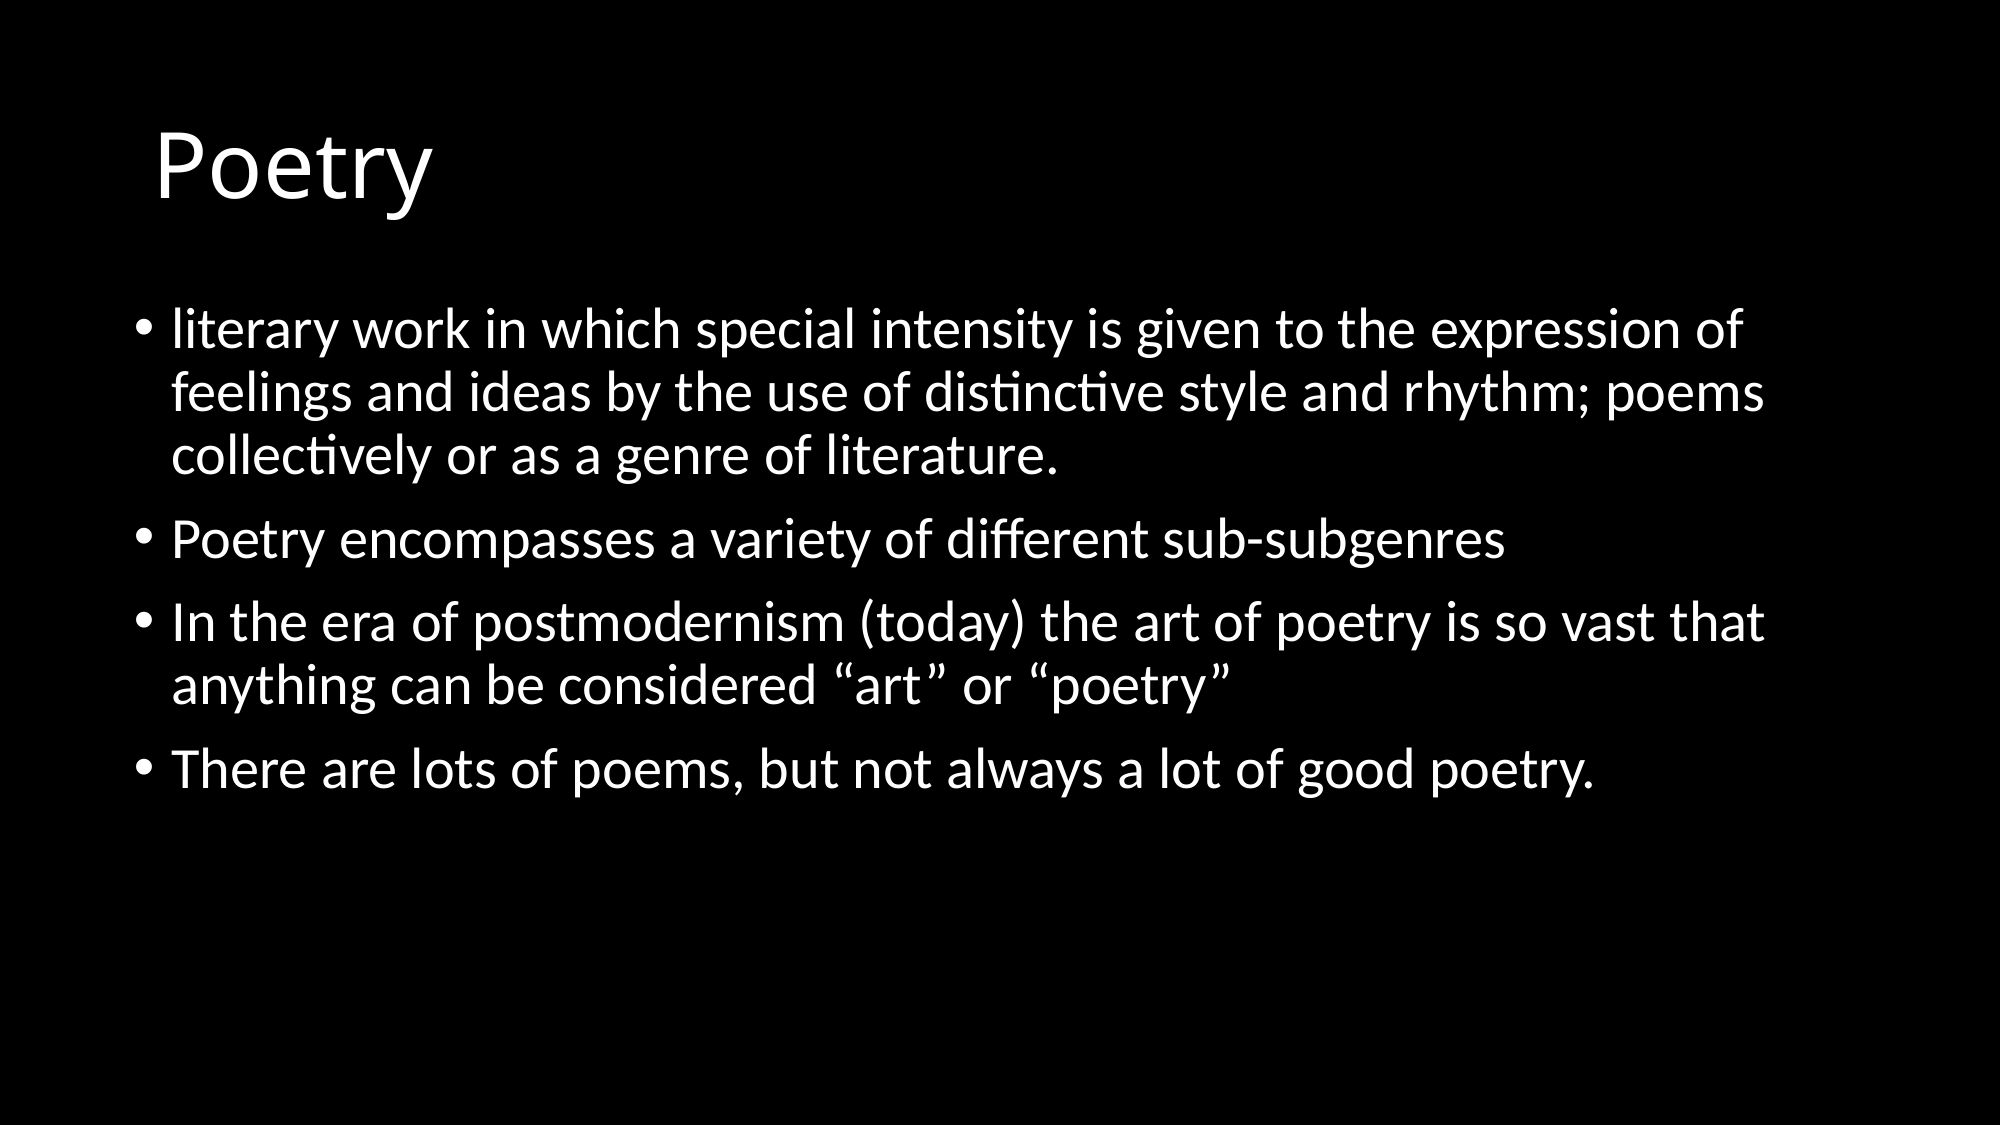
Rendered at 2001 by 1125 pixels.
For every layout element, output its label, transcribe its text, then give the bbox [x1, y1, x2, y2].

title Poetry [137, 59, 1863, 278]
list literary work in which special intensity is given to the expression of feelings and ideas by the use of distinctive style and rhythm; poems collectively or as a genre of literature. Poetry encompasses a variety of different sub-subgenres In the era of postmodernism (today) the art of poetry is so vast that anything can be considered “art” or “poetry” There are lots of poems, but not always a lot of good poetry. [119, 290, 1788, 960]
